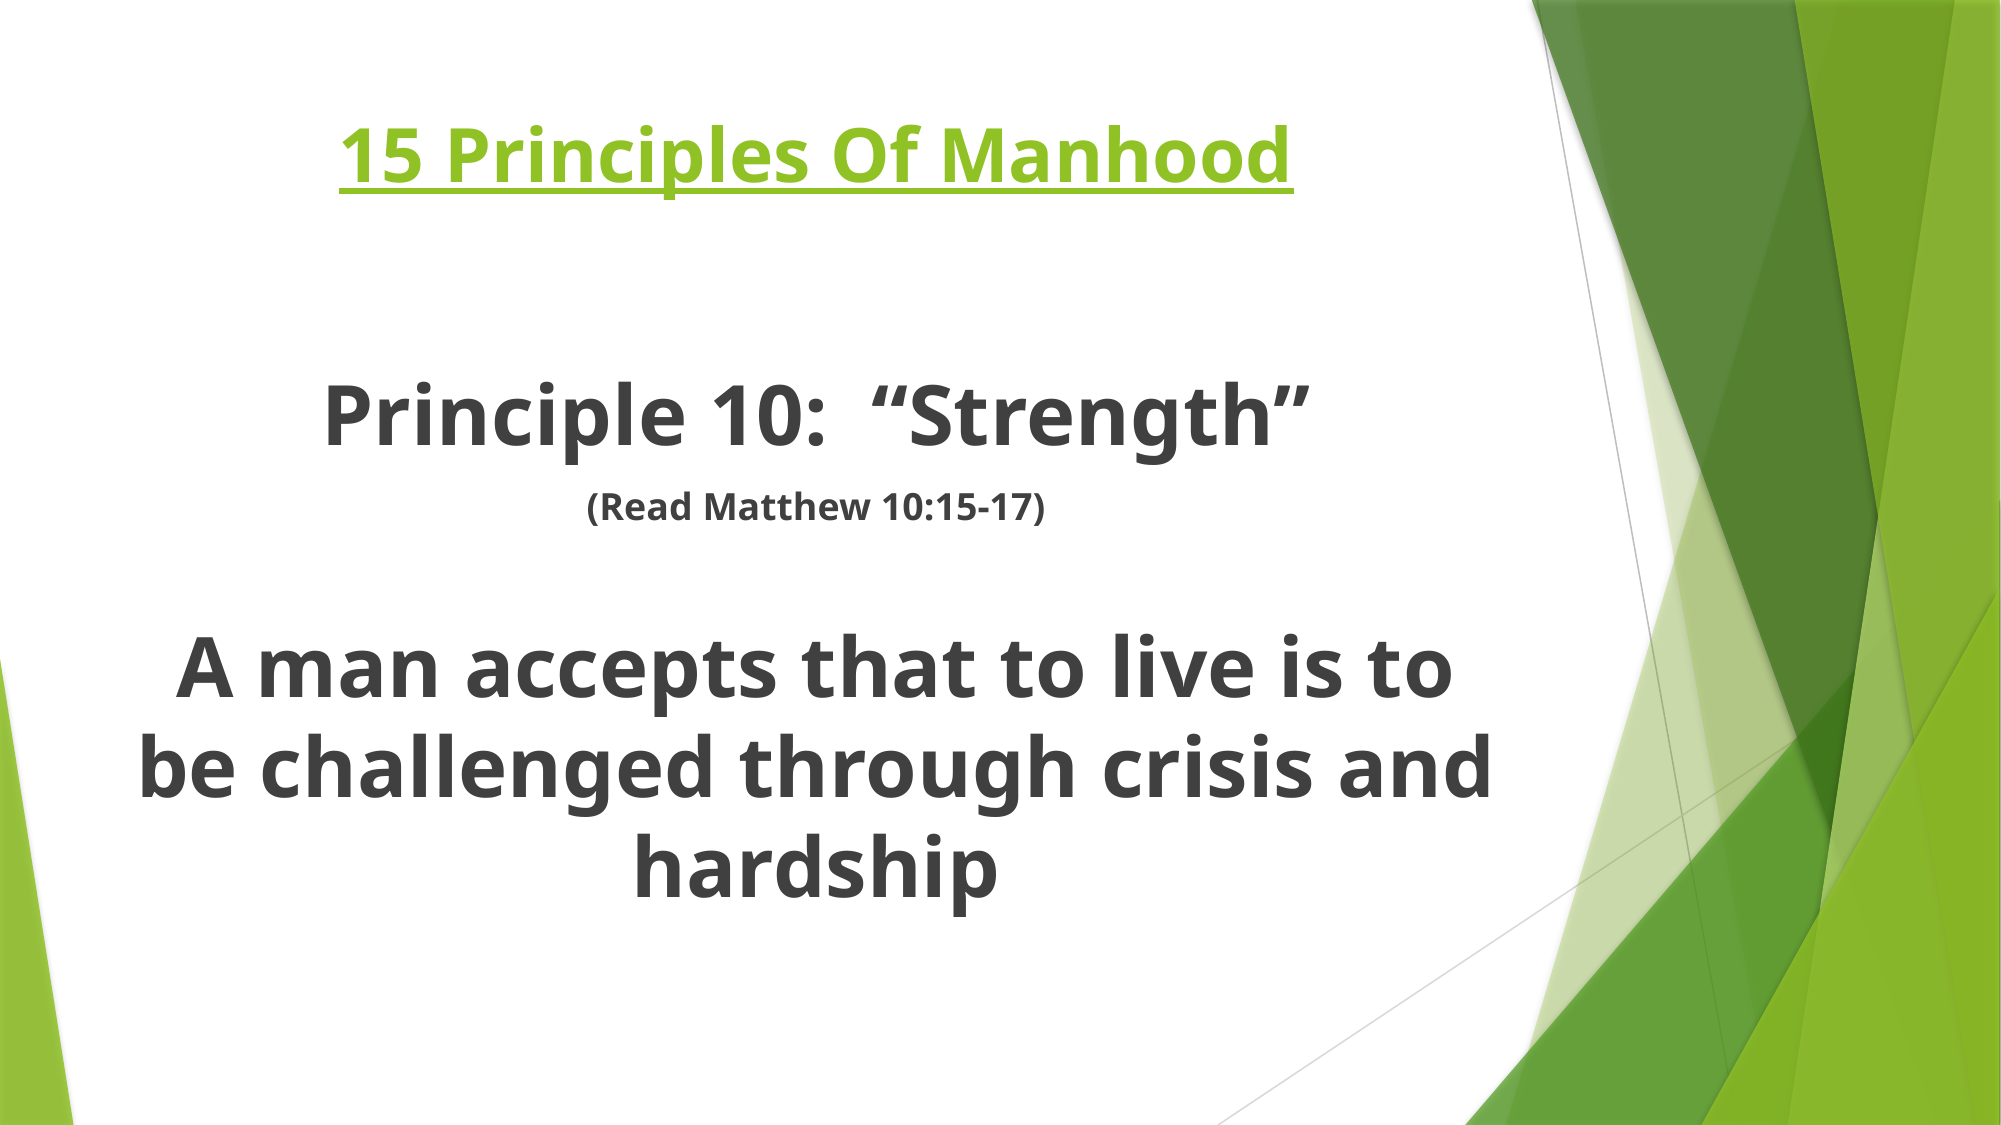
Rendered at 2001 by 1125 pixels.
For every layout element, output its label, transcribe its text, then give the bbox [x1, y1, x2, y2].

list Principle 10: “Strength” (Read Matthew 10:15-17) A man accepts that to live is to be challenged through crisis and hardship [111, 354, 1522, 992]
title 15 Principles Of Manhood [111, 99, 1522, 317]
